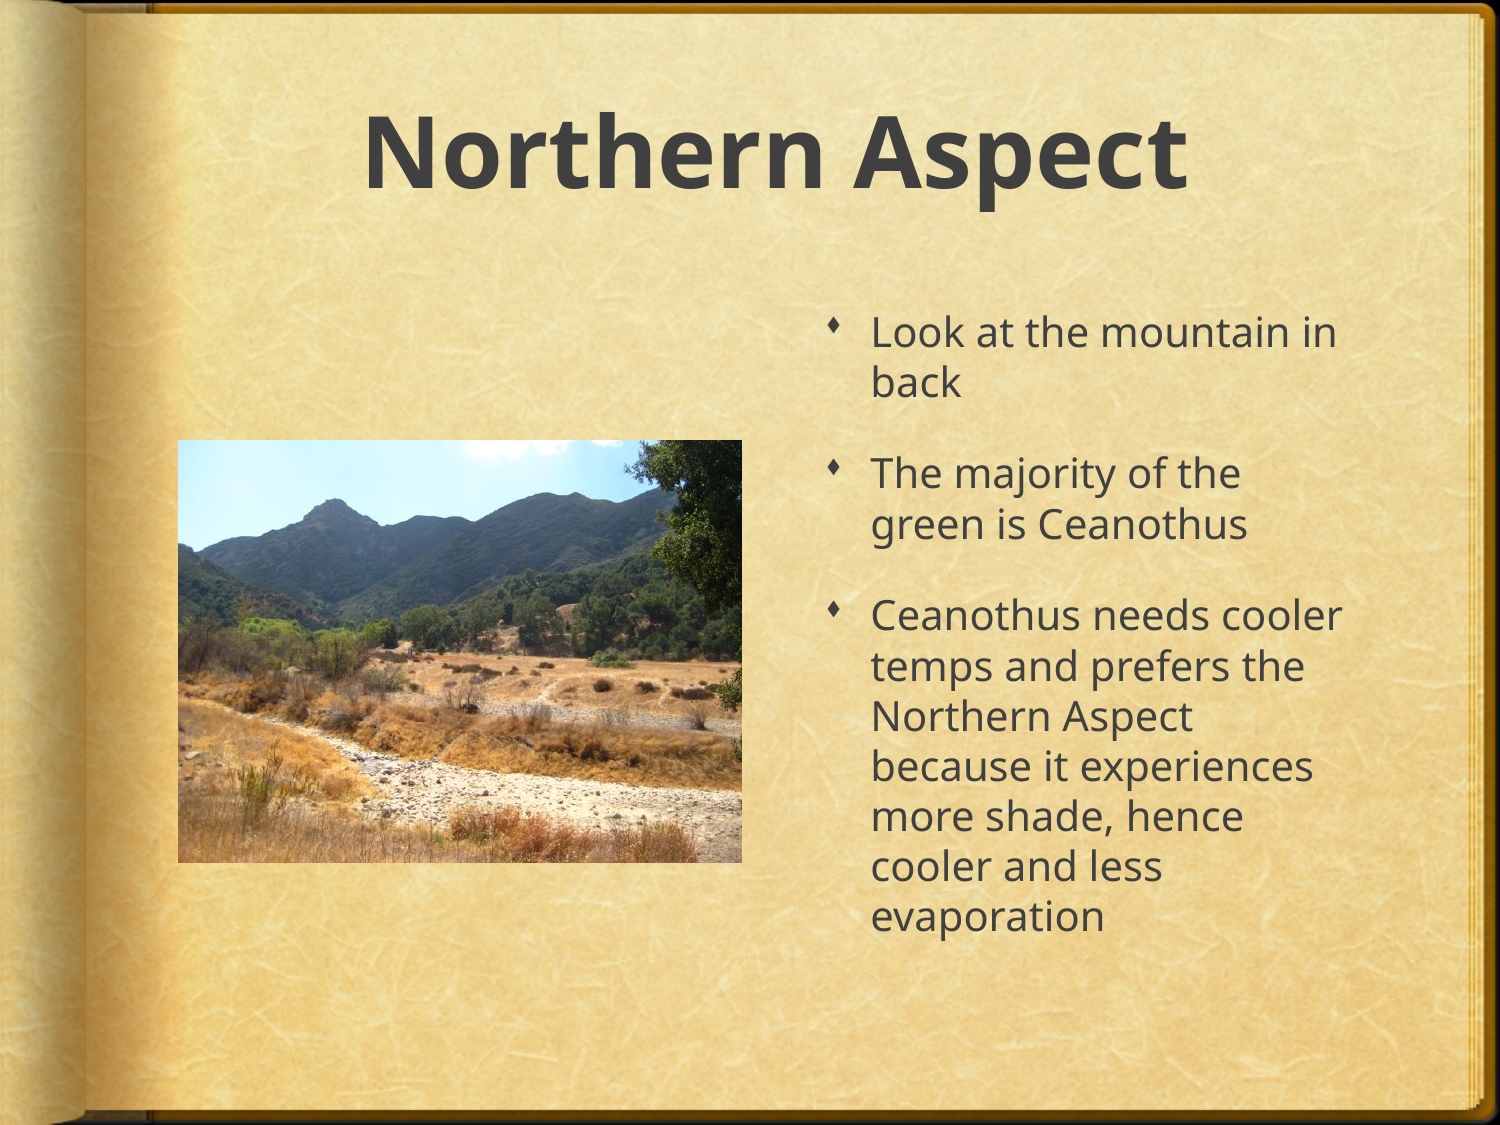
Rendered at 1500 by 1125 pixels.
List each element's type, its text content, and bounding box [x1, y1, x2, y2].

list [177, 439, 742, 864]
picture [0, 0, 1500, 1125]
title Northern Aspect [178, 45, 1372, 265]
list Look at the mountain in back The majority of the green is Ceanothus Ceanothus needs cooler temps and prefers the Northern Aspect because it experiences more shade, hence cooler and less evaporation [809, 297, 1372, 1005]
